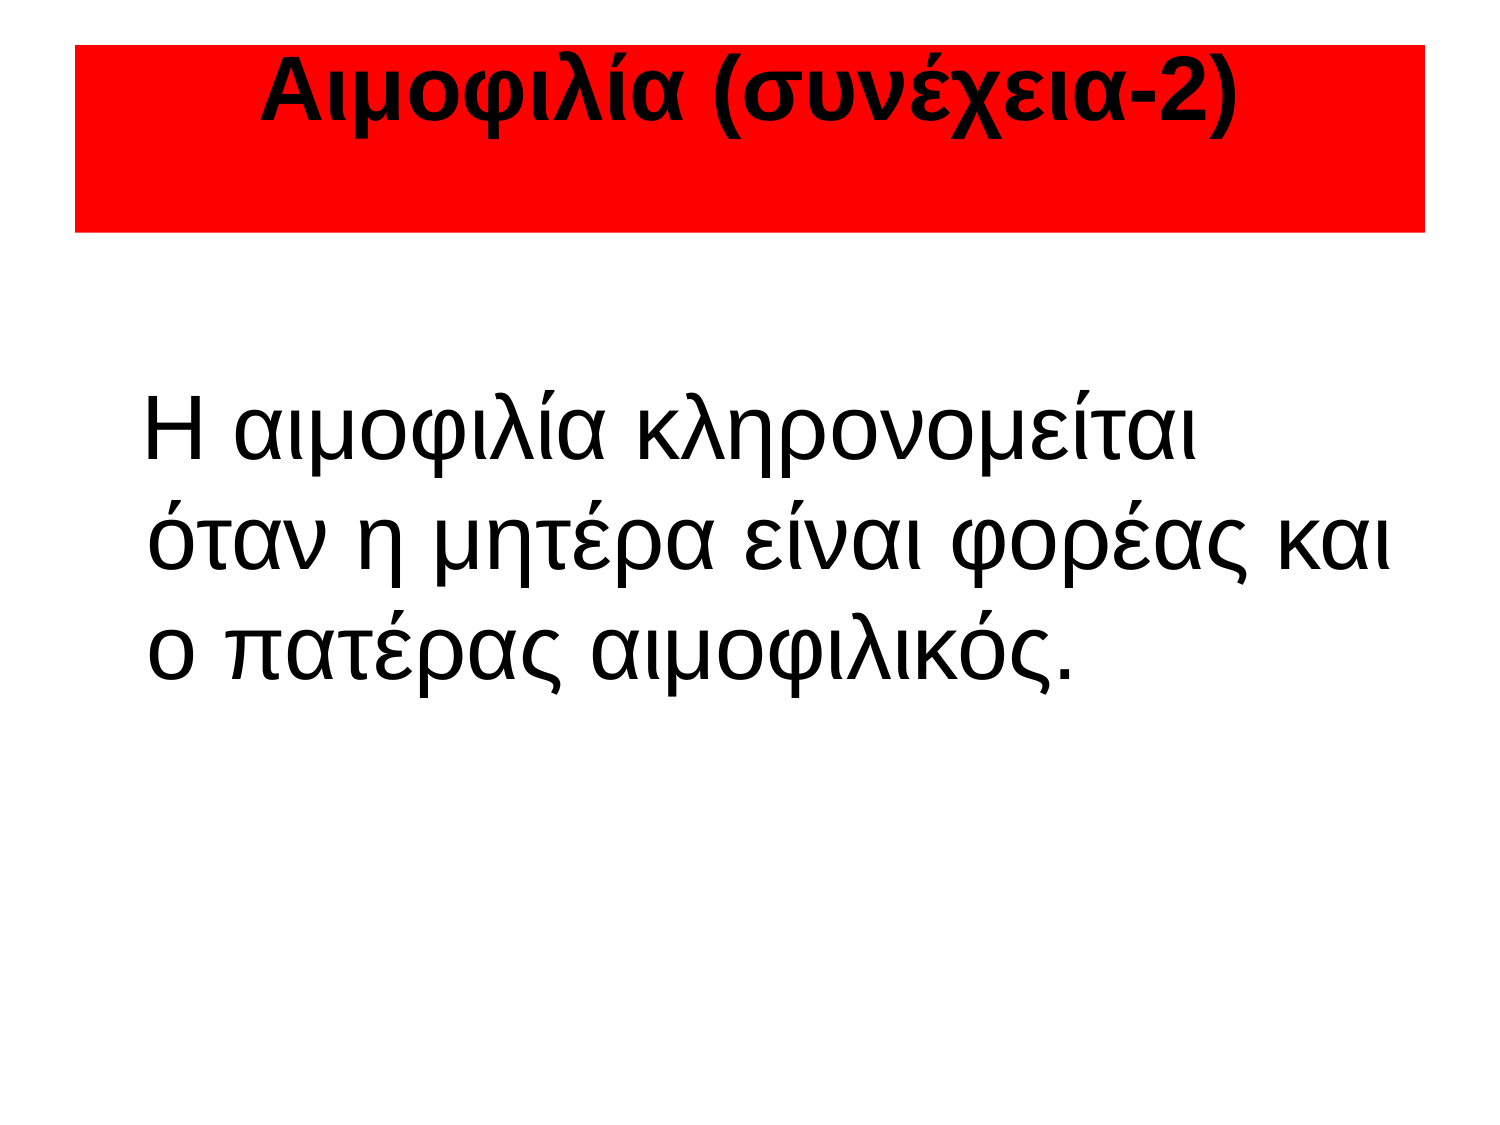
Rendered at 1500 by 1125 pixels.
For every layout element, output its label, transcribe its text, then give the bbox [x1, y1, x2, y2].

list Η αιμοφιλία κληρονομείται όταν η μητέρα είναι φορέας και ο πατέρας αιμοφιλικός. [74, 262, 1426, 1006]
title Αιμοφιλία (συνέχεια-2) [74, 44, 1426, 233]
